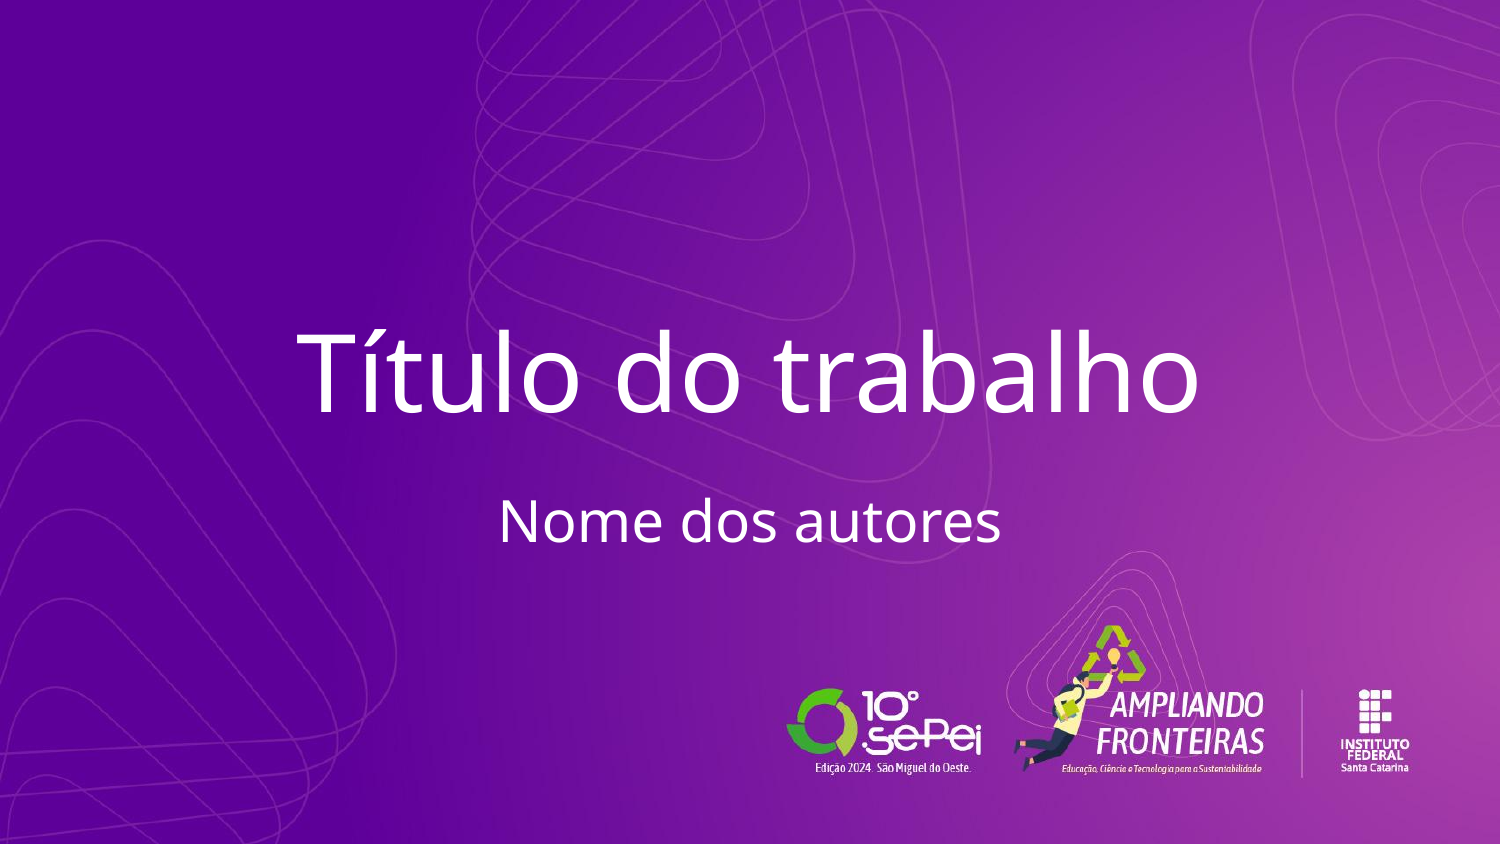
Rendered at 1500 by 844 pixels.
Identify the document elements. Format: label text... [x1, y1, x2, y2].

picture [0, 0, 1500, 844]
subtitle Nome dos autores [51, 464, 1449, 595]
title Título do trabalho [51, 122, 1449, 459]
